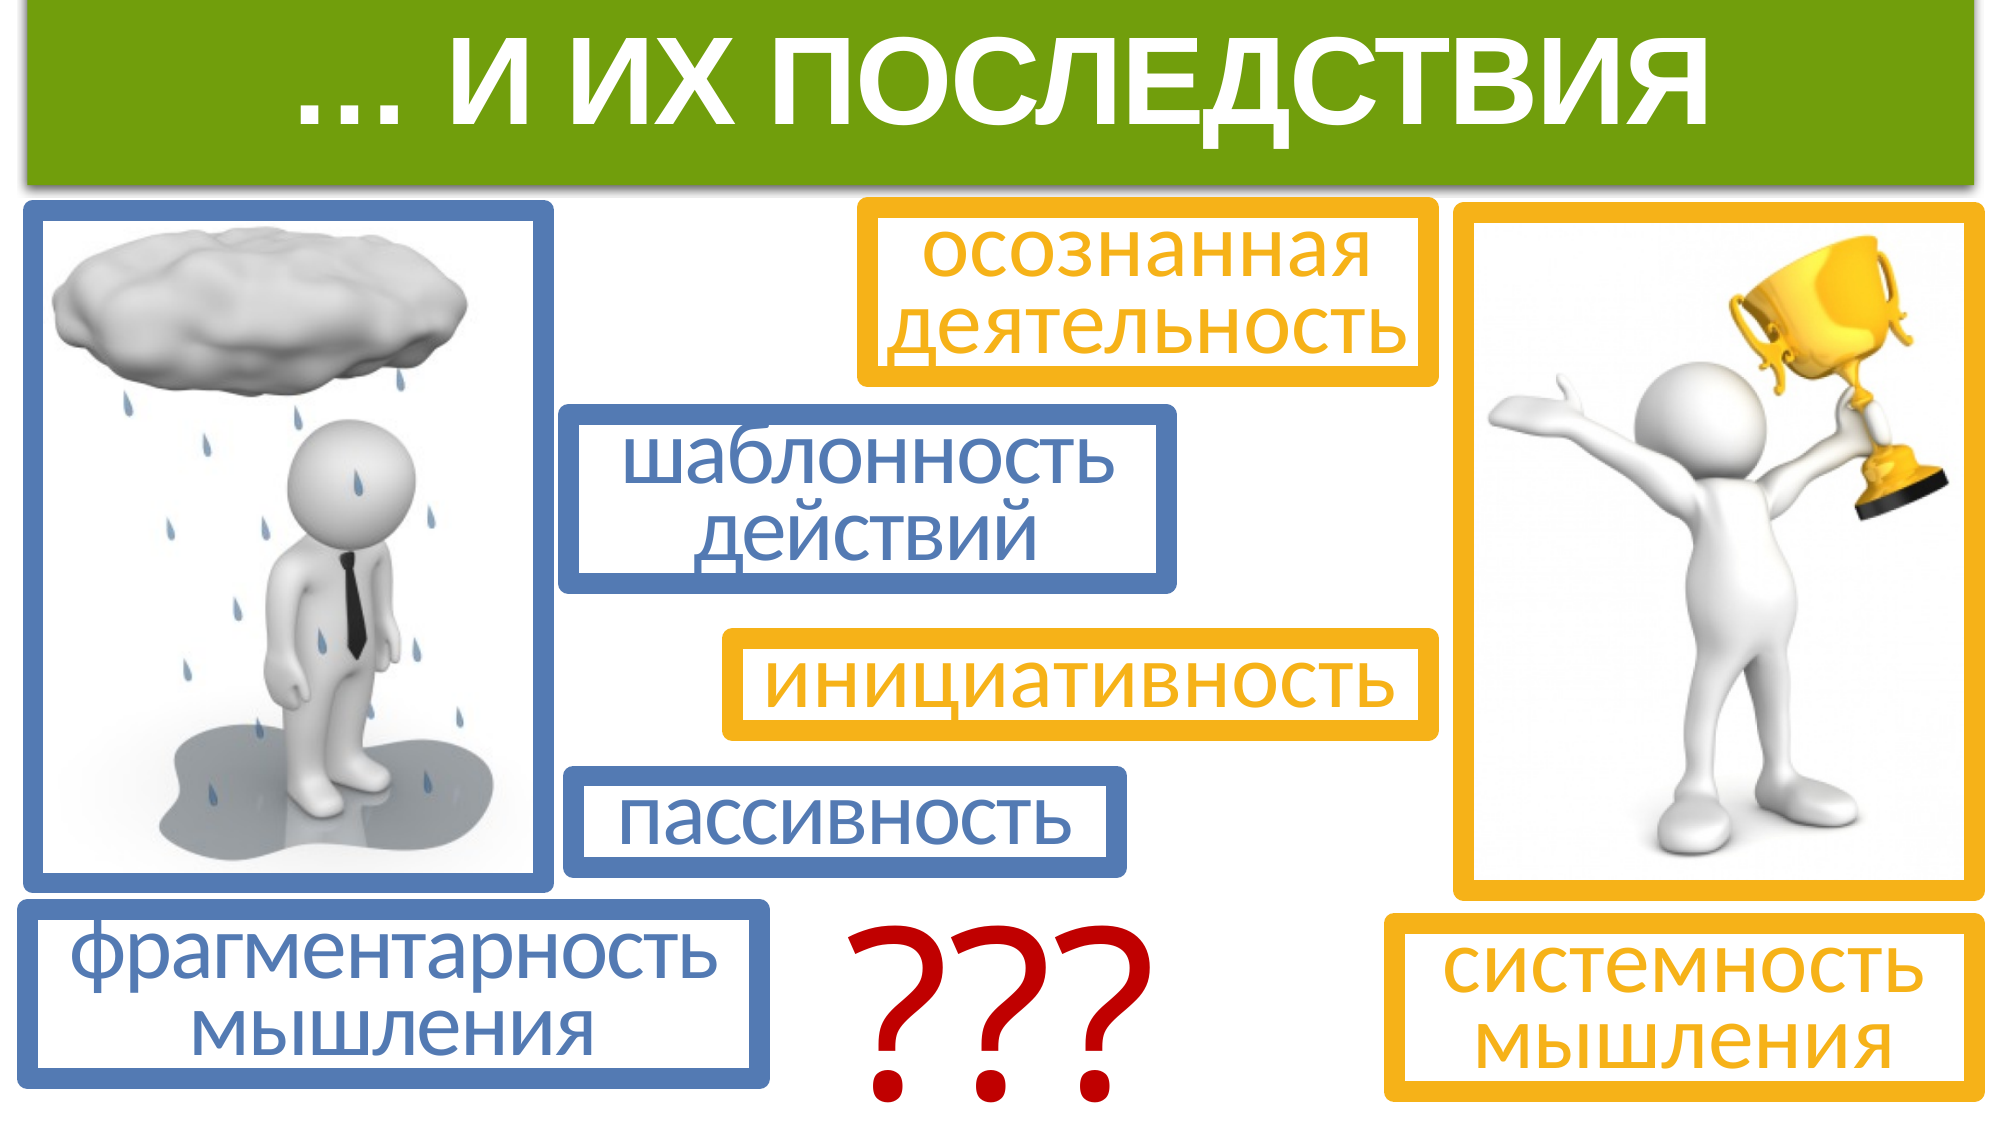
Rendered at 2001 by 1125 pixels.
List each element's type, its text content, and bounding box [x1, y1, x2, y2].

text_box осознанная деятельность [867, 207, 1429, 377]
text_box шаблонность действий [568, 414, 1167, 584]
text_box системность мышления [1394, 923, 1975, 1092]
text_box инициативность [732, 638, 1429, 731]
text_box ??? [830, 852, 1306, 1125]
title … и их последствия [27, 0, 1975, 186]
text_box пассивность [573, 775, 1117, 868]
picture [43, 220, 534, 873]
picture [1474, 222, 1965, 880]
text_box фрагментарность мышления [27, 909, 760, 1079]
